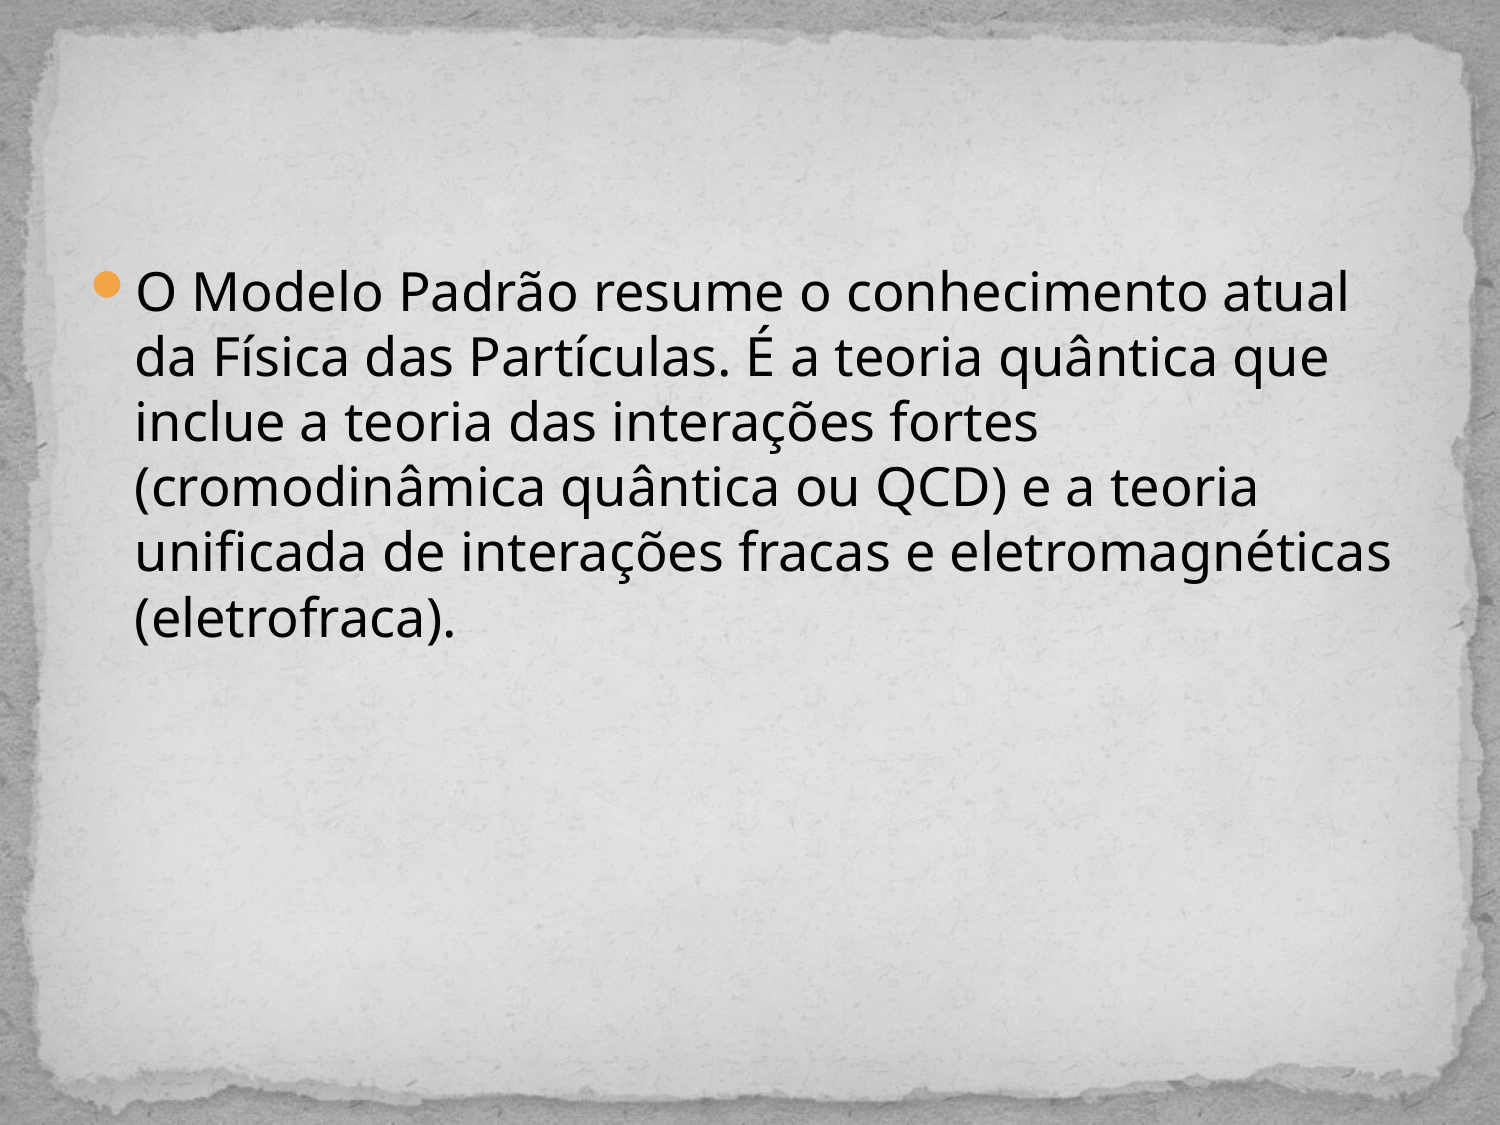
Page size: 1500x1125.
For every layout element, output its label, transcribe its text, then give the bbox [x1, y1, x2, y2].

list O Modelo Padrão resume o conhecimento atual da Física das Partículas. É a teoria quântica que inclue a teoria das interações fortes (cromodinâmica quântica ou QCD) e a teoria unificada de interações fracas e eletromagnéticas (eletrofraca). [75, 249, 1425, 1000]
